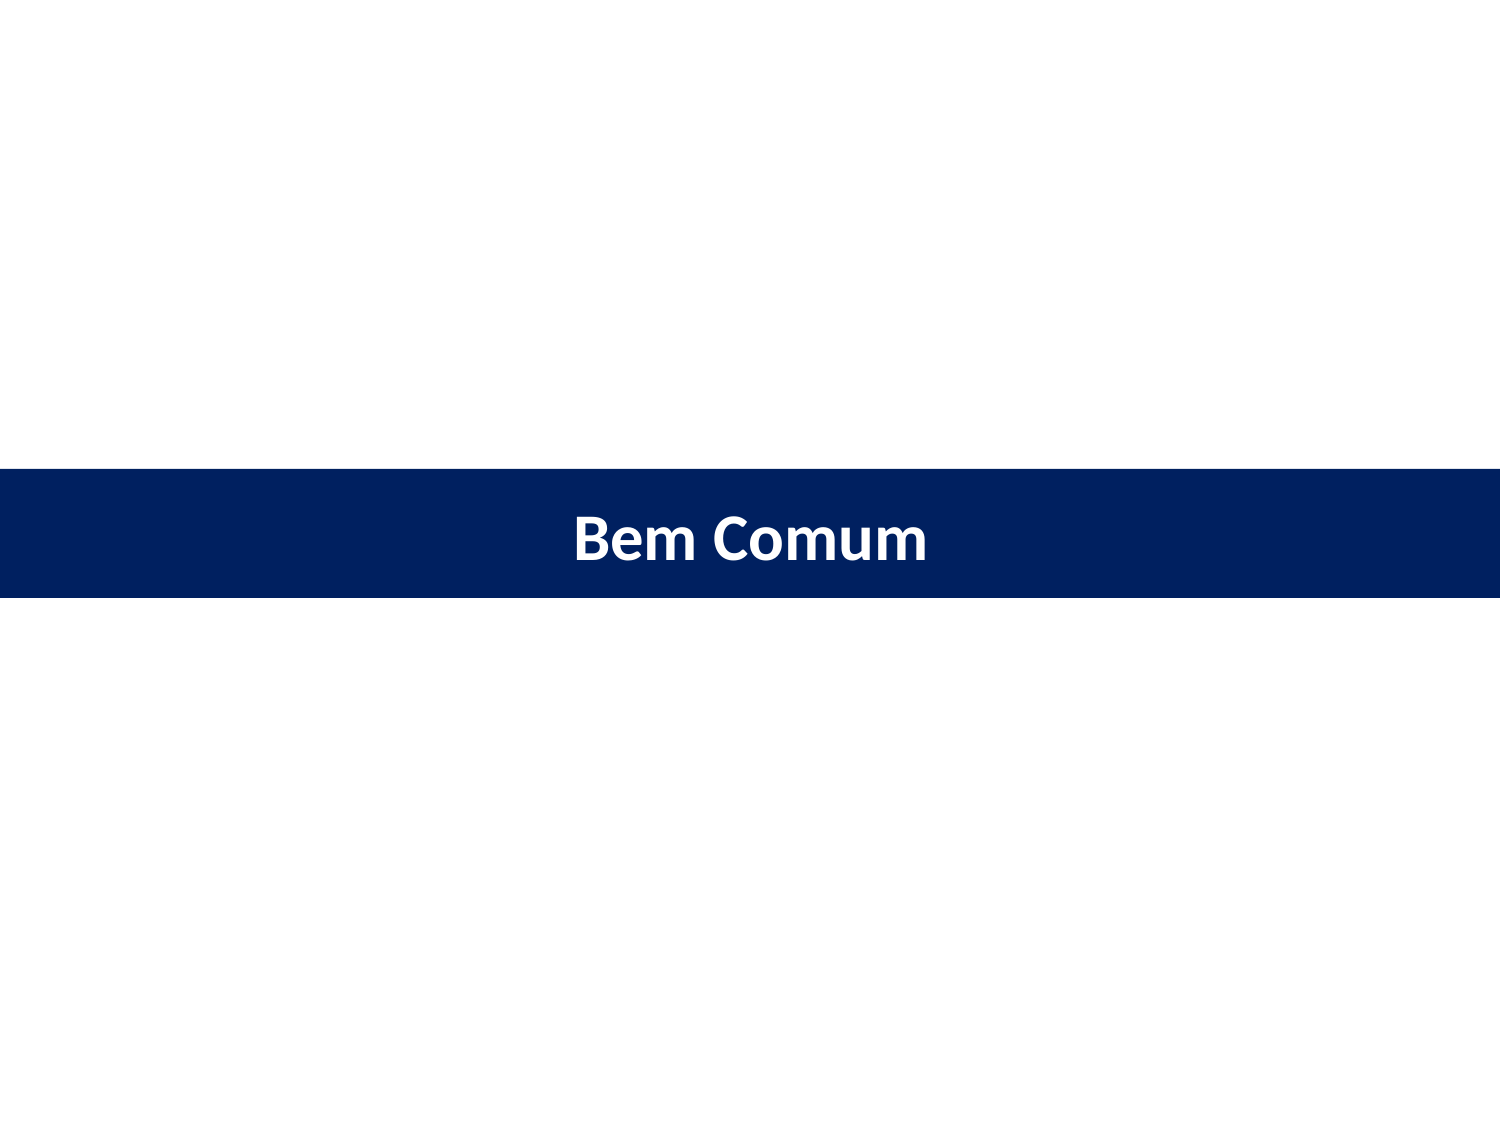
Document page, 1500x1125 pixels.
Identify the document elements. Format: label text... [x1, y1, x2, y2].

text_box Bem Comum [0, 468, 1500, 598]
